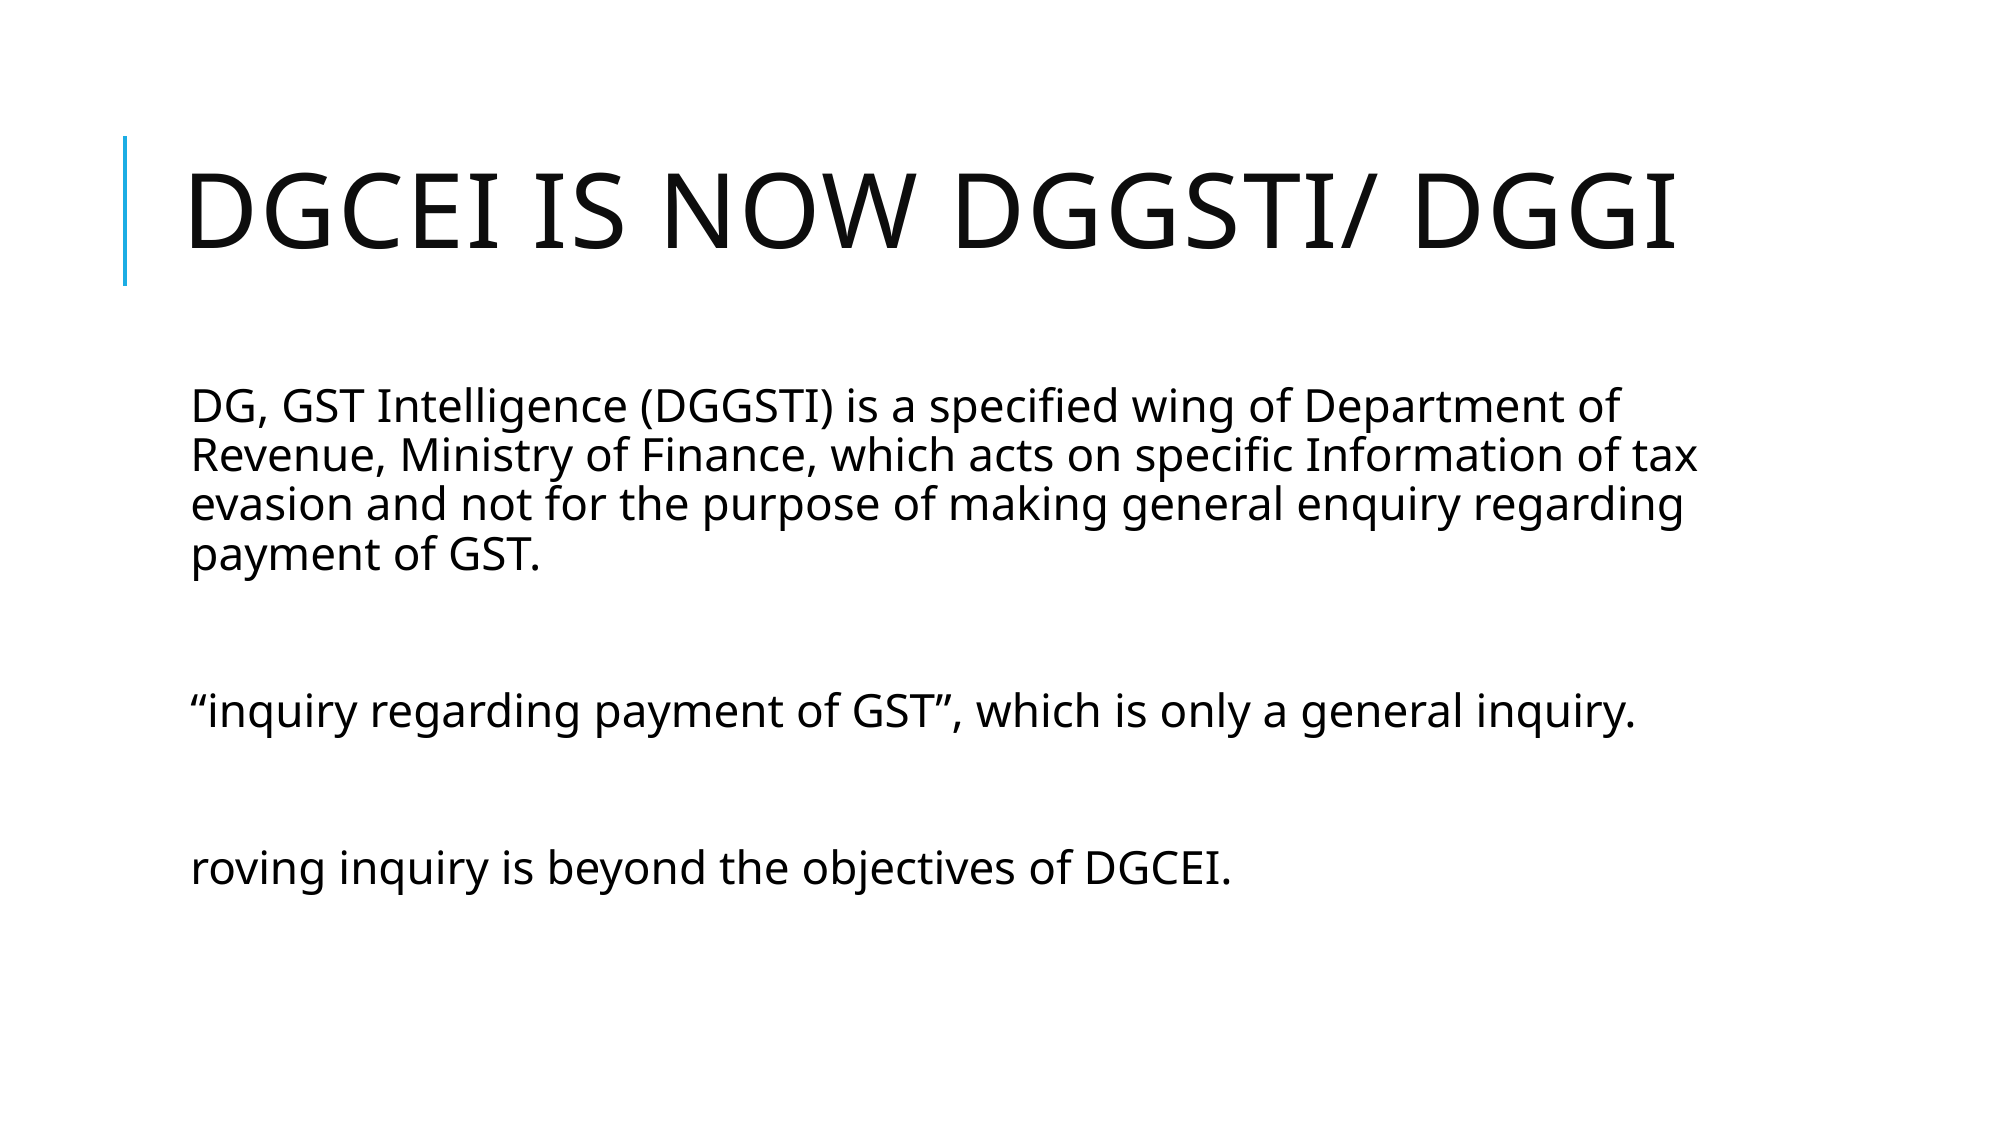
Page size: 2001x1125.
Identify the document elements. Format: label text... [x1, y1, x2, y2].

list DG, GST Intelligence (DGGSTI) is a specified wing of Department of Revenue, Ministry of Finance, which acts on specific Information of tax evasion and not for the purpose of making general enquiry regarding payment of GST. “inquiry regarding payment of GST”, which is only a general inquiry. roving inquiry is beyond the objectives of DGCEI. [168, 375, 1763, 1035]
title DGCEI IS NOW DGGSTI/ DGGI [168, 96, 1763, 342]
